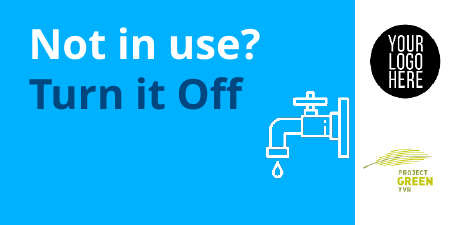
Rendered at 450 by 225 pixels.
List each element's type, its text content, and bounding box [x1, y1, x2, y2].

picture [267, 92, 349, 158]
picture [369, 23, 441, 100]
text_box [0, 0, 357, 225]
picture [356, 140, 442, 199]
text_box Not in use? Turn it Off [26, 16, 370, 119]
